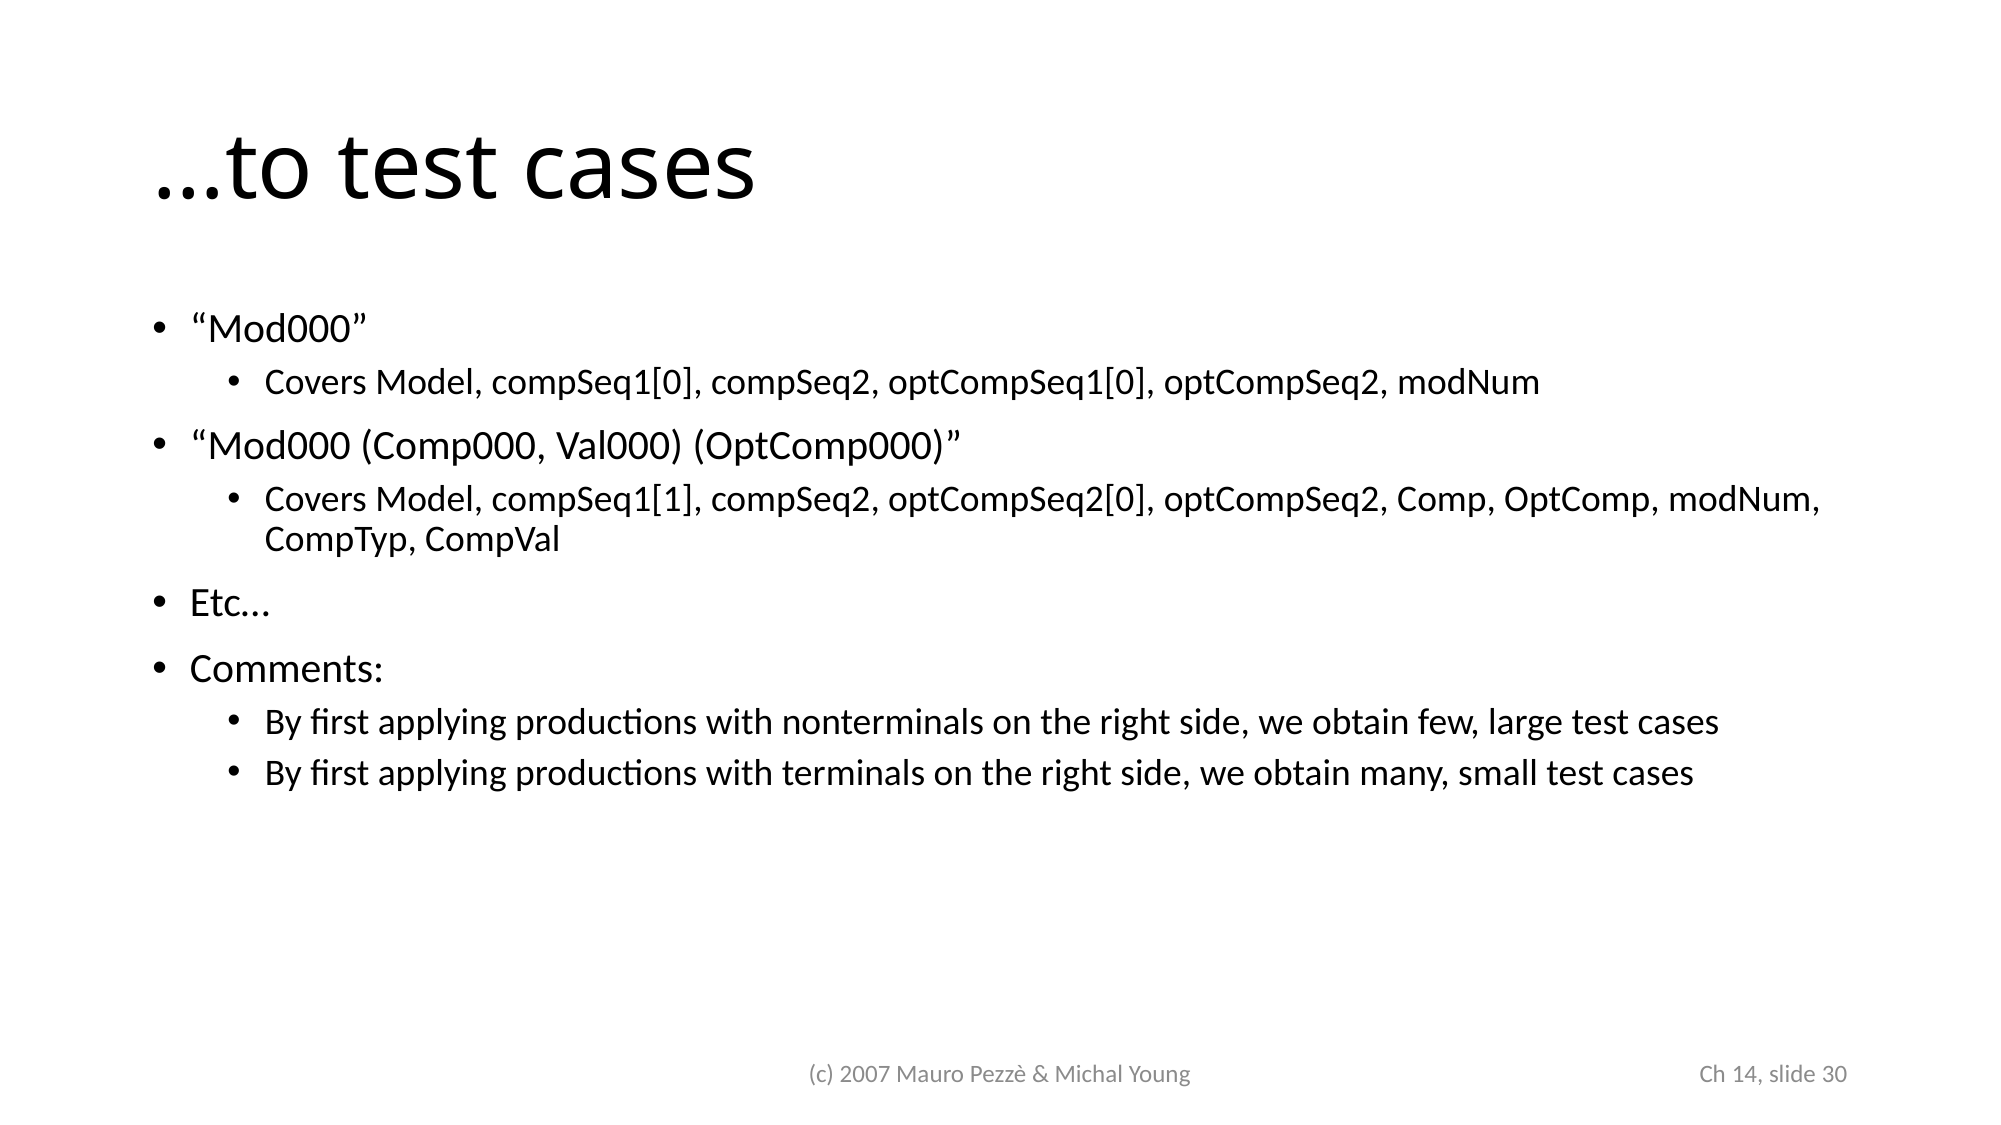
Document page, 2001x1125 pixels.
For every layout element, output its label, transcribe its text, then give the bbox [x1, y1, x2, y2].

slide_number Ch 14, slide 30 [1412, 1042, 1863, 1103]
footer (c) 2007 Mauro Pezzè & Michal Young [662, 1042, 1338, 1103]
list “Mod000” Covers Model, compSeq1[0], compSeq2, optCompSeq1[0], optCompSeq2, modNum “Mod000 (Comp000, Val000) (OptComp000)” Covers Model, compSeq1[1], compSeq2, optCompSeq2[0], optCompSeq2, Comp, OptComp, modNum, CompTyp, CompVal Etc… Comments: By first applying productions with nonterminals on the right side, we obtain few, large test cases By first applying productions with terminals on the right side, we obtain many, small test cases [137, 299, 1863, 1014]
title …to test cases [137, 59, 1863, 278]
